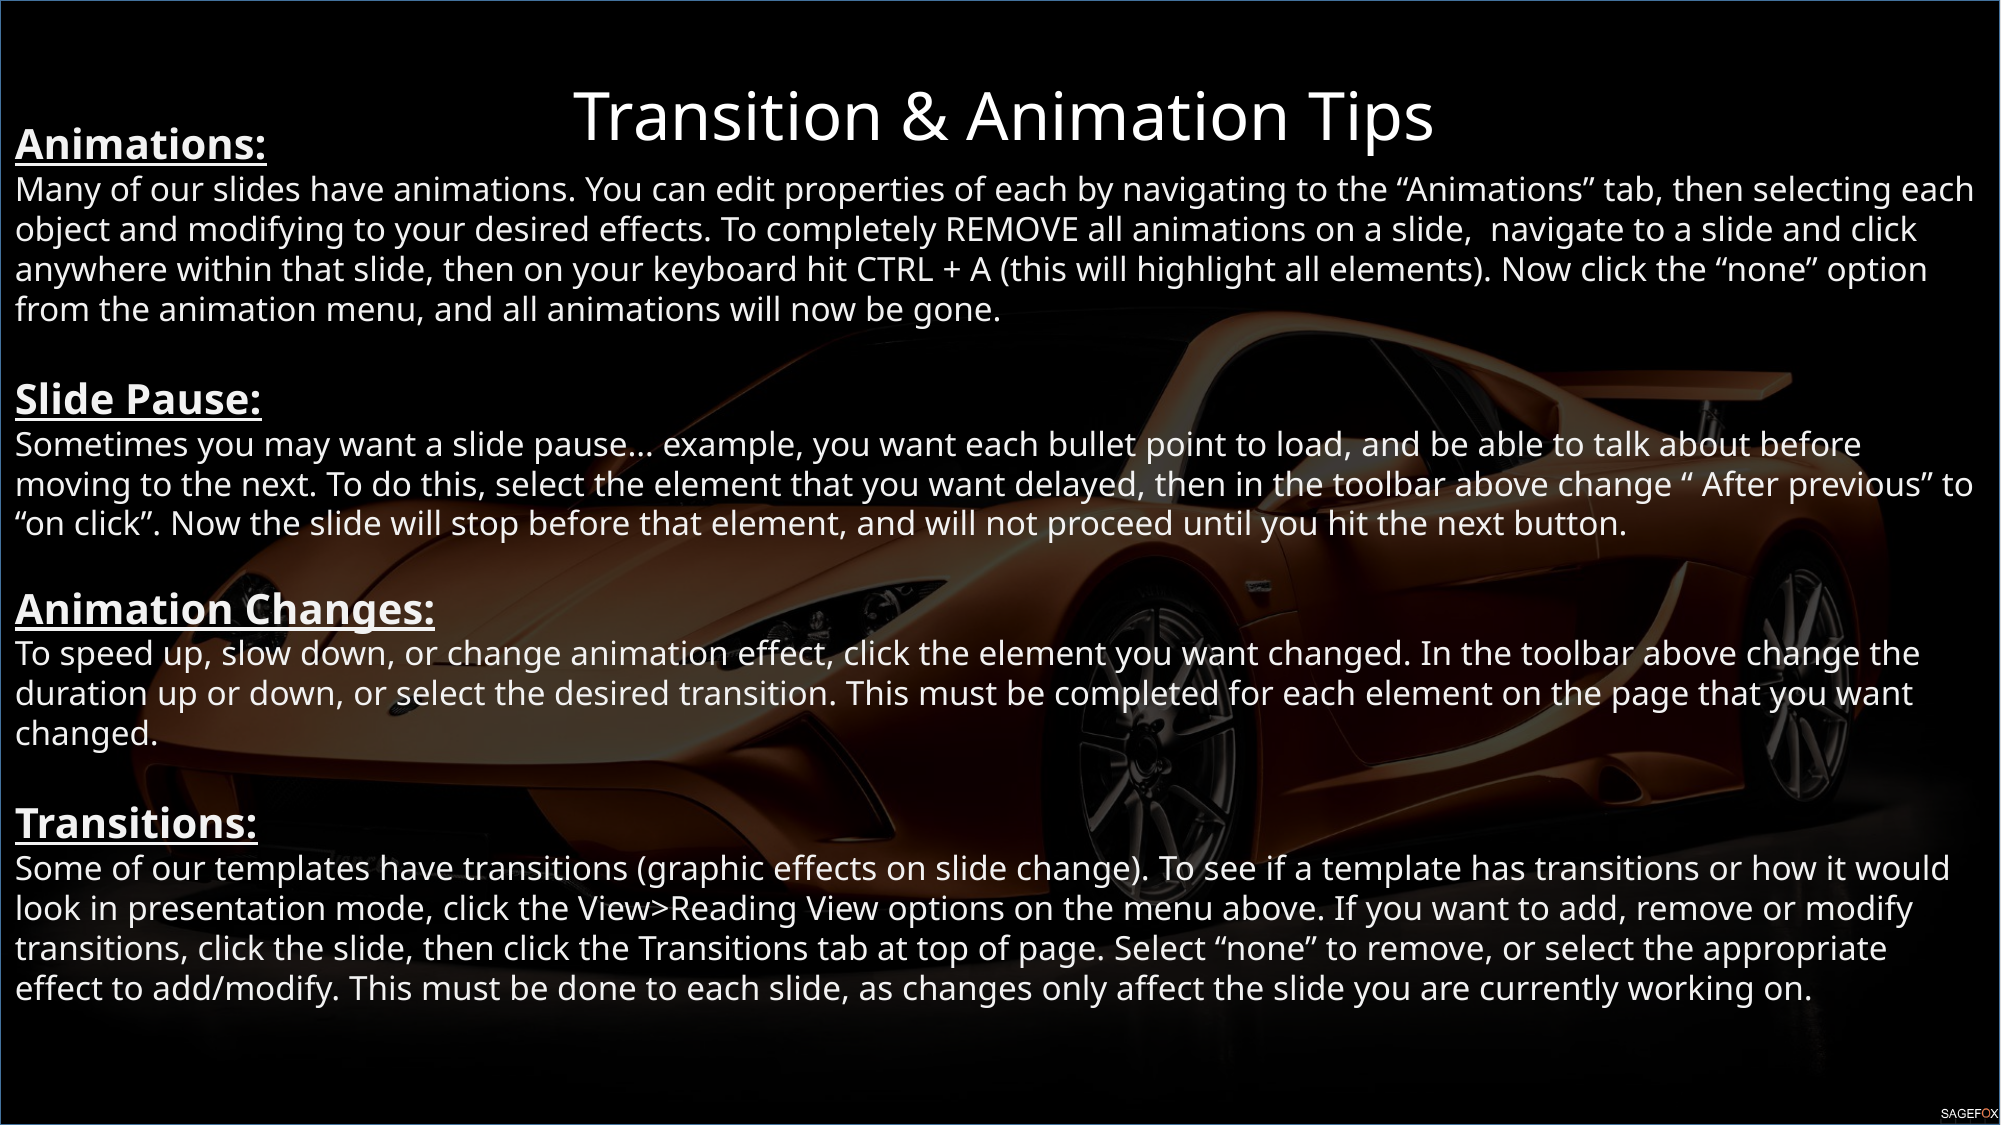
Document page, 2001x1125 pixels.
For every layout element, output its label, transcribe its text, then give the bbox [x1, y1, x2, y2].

title Transition & Animation Tips [477, 59, 1532, 177]
text_box Animations: Many of our slides have animations. You can edit properties of each by navigating to the “Animations” tab, then selecting each object and modifying to your desired effects. To completely REMOVE all animations on a slide, navigate to a slide and click anywhere within that slide, then on your keyboard hit CTRL + A (this will highlight all elements). Now click the “none” option from the animation menu, and all animations will now be gone. Slide Pause: Sometimes you may want a slide pause… example, you want each bullet point to load, and be able to talk about before moving to the next. To do this, select the element that you want delayed, then in the toolbar above change “ After previous” to “on click”. Now the slide will stop before that element, and will not proceed until you hit the next button. Animation Changes: To speed up, slow down, or change animation effect, click the element you want changed. In the toolbar above change the duration up or down, or select the desired transition. This must be completed for each element on the page that you want changed. Transitions: Some of our templates have transitions (graphic effects on slide change). To see if a template has transitions or how it would look in presentation mode, click the View>Reading View options on the menu above. If you want to add, remove or modify transitions, click the slide, then click the Transitions tab at top of page. Select “none” to remove, or select the appropriate effect to add/modify. This must be done to each slide, as changes only affect the slide you are currently working on. [0, 0, 2000, 1125]
